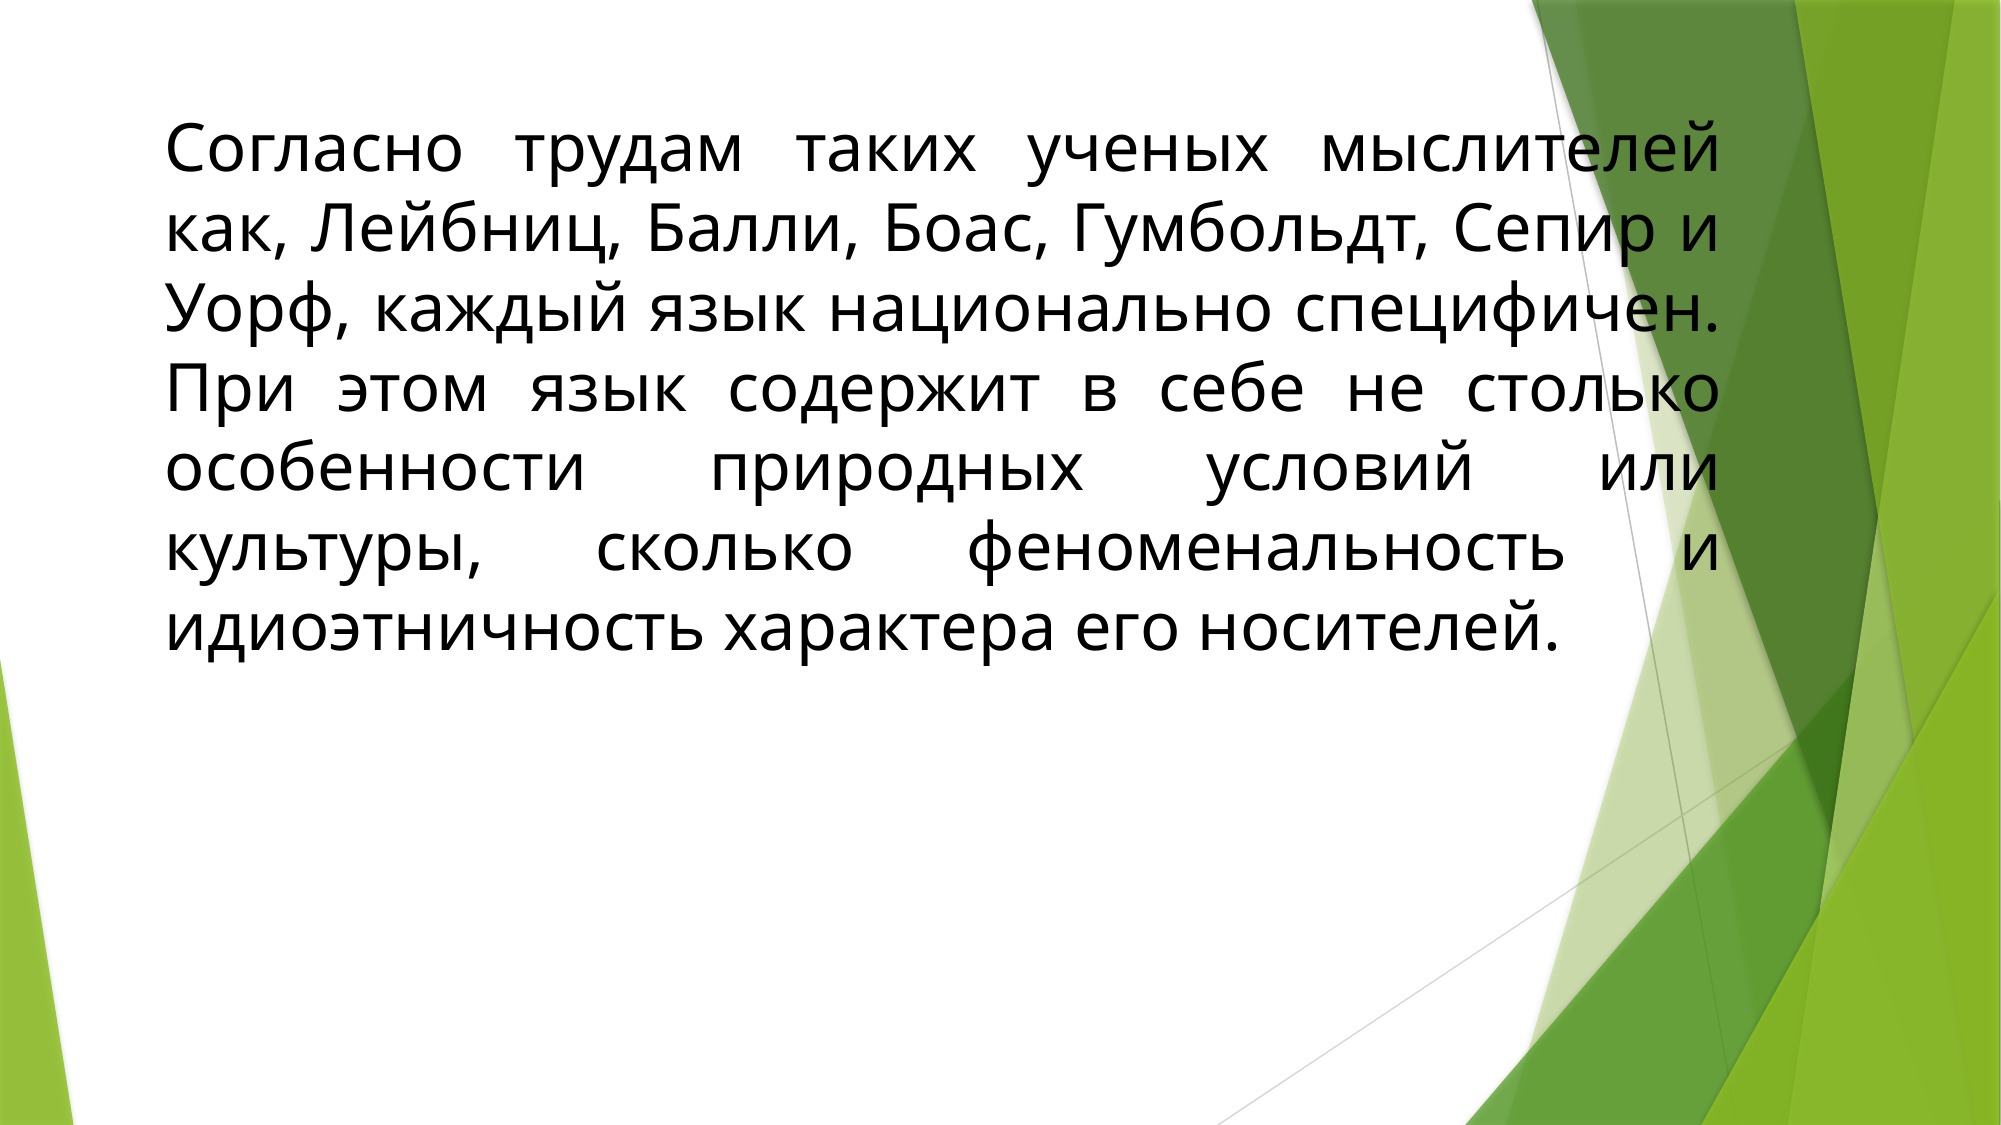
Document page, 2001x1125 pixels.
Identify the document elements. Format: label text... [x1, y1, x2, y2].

text_box Согласно трудам таких ученых мыслителей как, Лейбниц, Балли, Боас, Гумбольдт, Сепир и Уорф, каждый язык национально специфичен. При этом язык содержит в себе не столько особенности природных условий или культуры, сколько феноменальность и идиоэтничность характера его носителей. [149, 97, 1739, 672]
